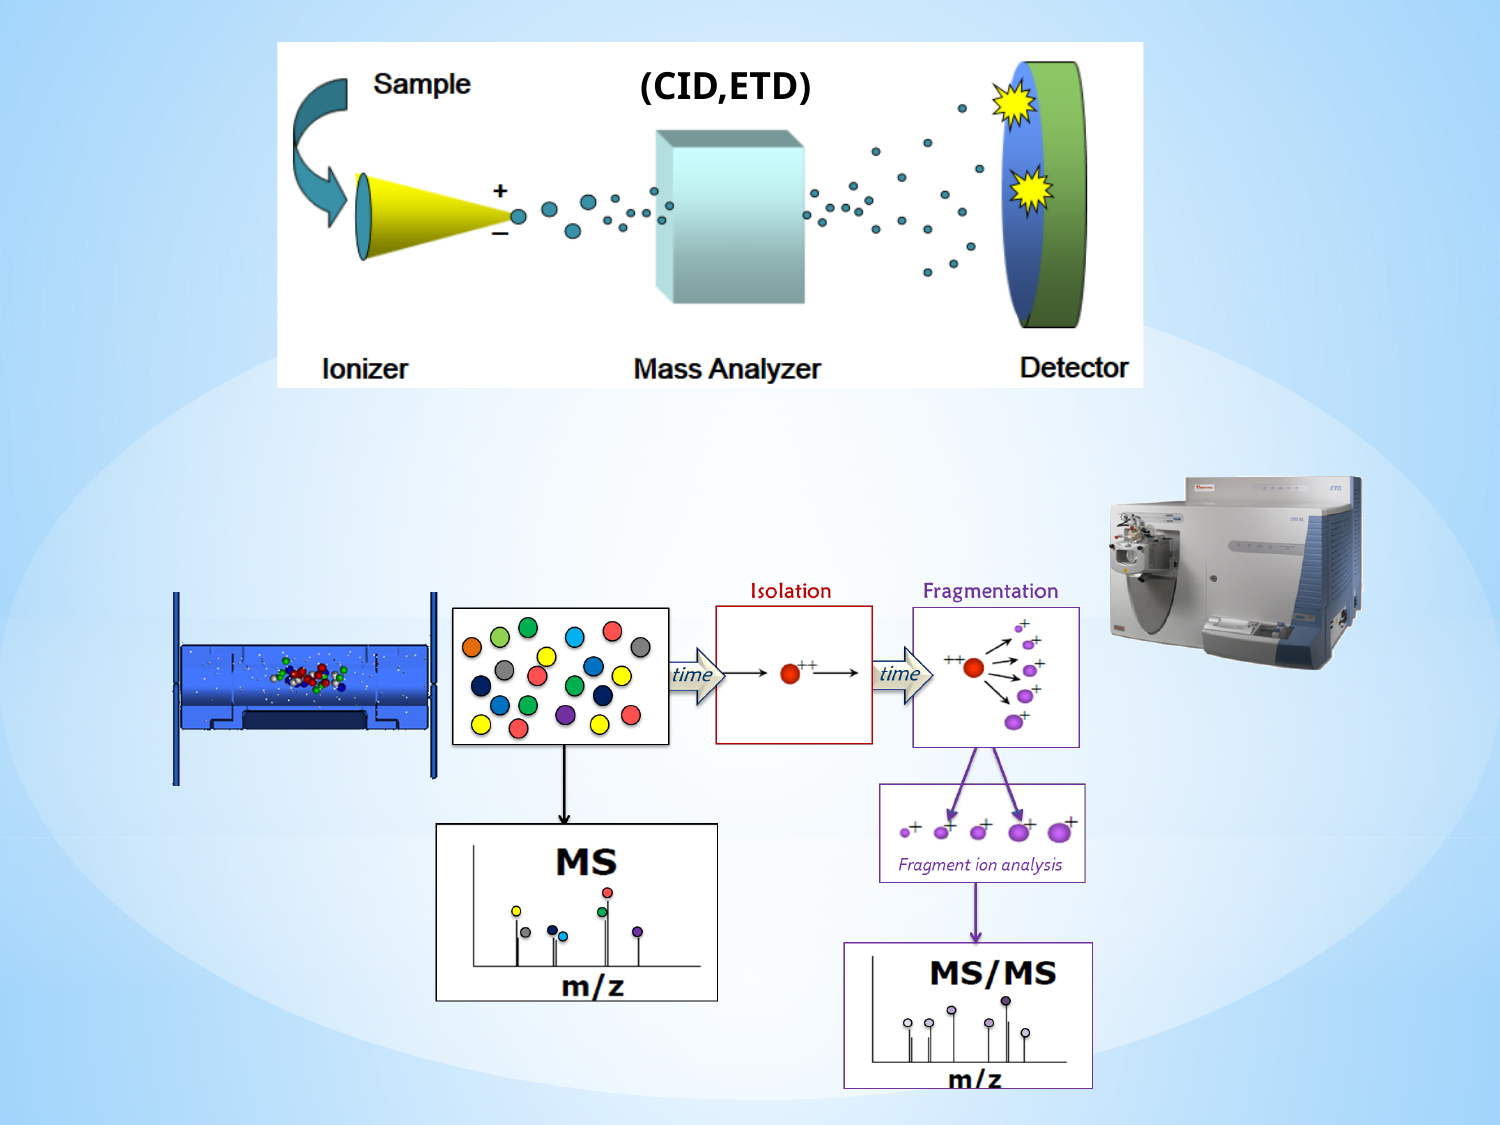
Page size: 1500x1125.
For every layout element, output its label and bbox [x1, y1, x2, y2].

picture [165, 570, 1093, 1089]
picture [1098, 466, 1377, 670]
picture [277, 42, 1144, 388]
